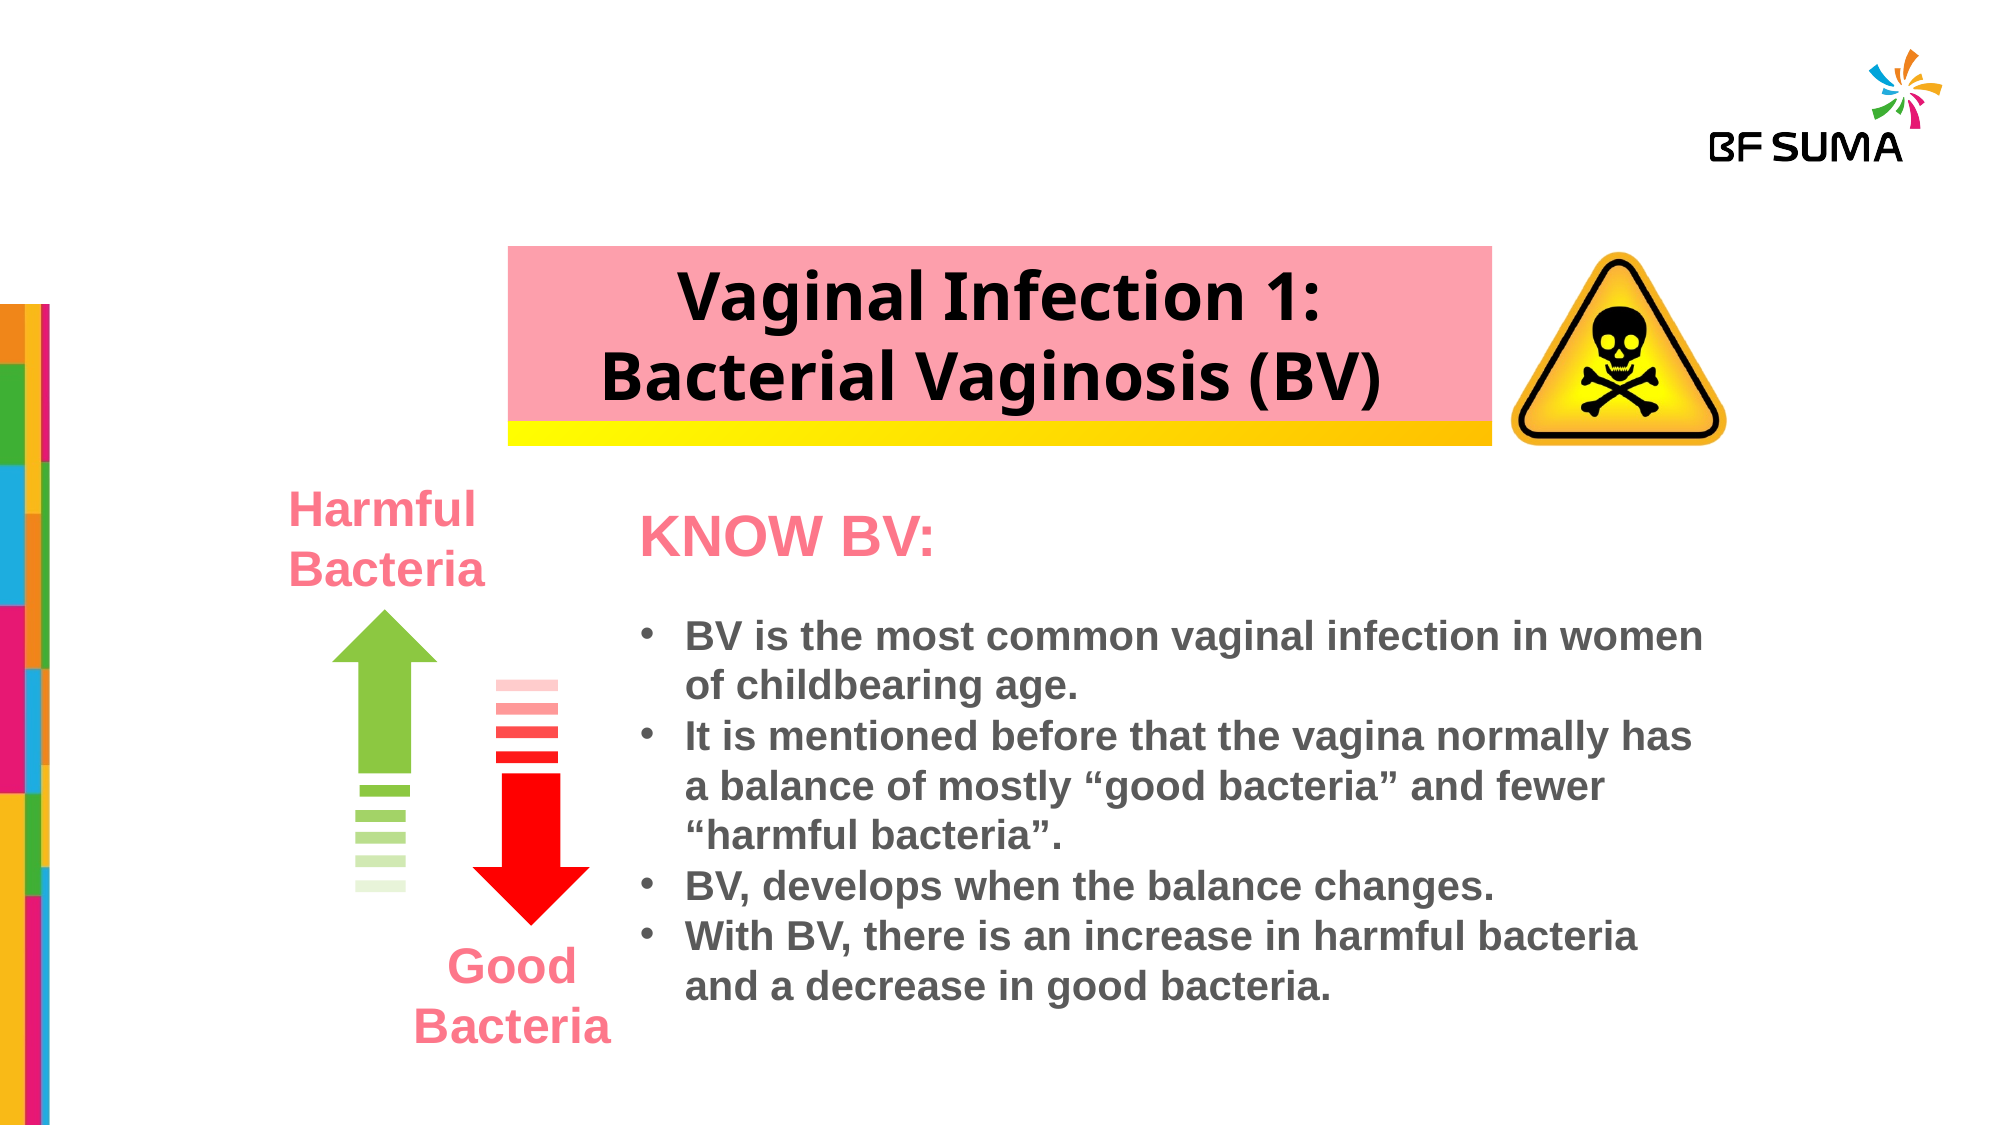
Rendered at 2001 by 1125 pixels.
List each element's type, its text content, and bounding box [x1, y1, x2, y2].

picture [1654, 37, 1977, 196]
text_box [495, 725, 559, 739]
text_box [507, 421, 1493, 446]
text_box Vaginal Infection 1: Bacterial Vaginosis (BV) [507, 245, 1493, 421]
picture [1503, 246, 1734, 451]
text_box [354, 831, 407, 845]
text_box Good Bacteria [390, 925, 649, 1061]
text_box [470, 772, 593, 925]
text_box Harmful Bacteria [273, 468, 532, 604]
text_box [495, 702, 559, 716]
picture [0, 304, 50, 1125]
text_box [354, 854, 407, 868]
text_box [354, 809, 407, 823]
text_box [495, 679, 559, 692]
text_box [495, 750, 559, 764]
text_box [354, 879, 407, 893]
text_box KNOW BV: BV is the most common vaginal infection in women of childbearing age. It is mentioned before that the vagina normally has a balance of mostly “good bacteria” and fewer “harmful bacteria”. BV, develops when the balance changes. With BV, there is an increase in harmful bacteria and a decrease in good bacteria. [624, 491, 1727, 1016]
text_box [329, 607, 440, 775]
text_box [359, 784, 411, 798]
